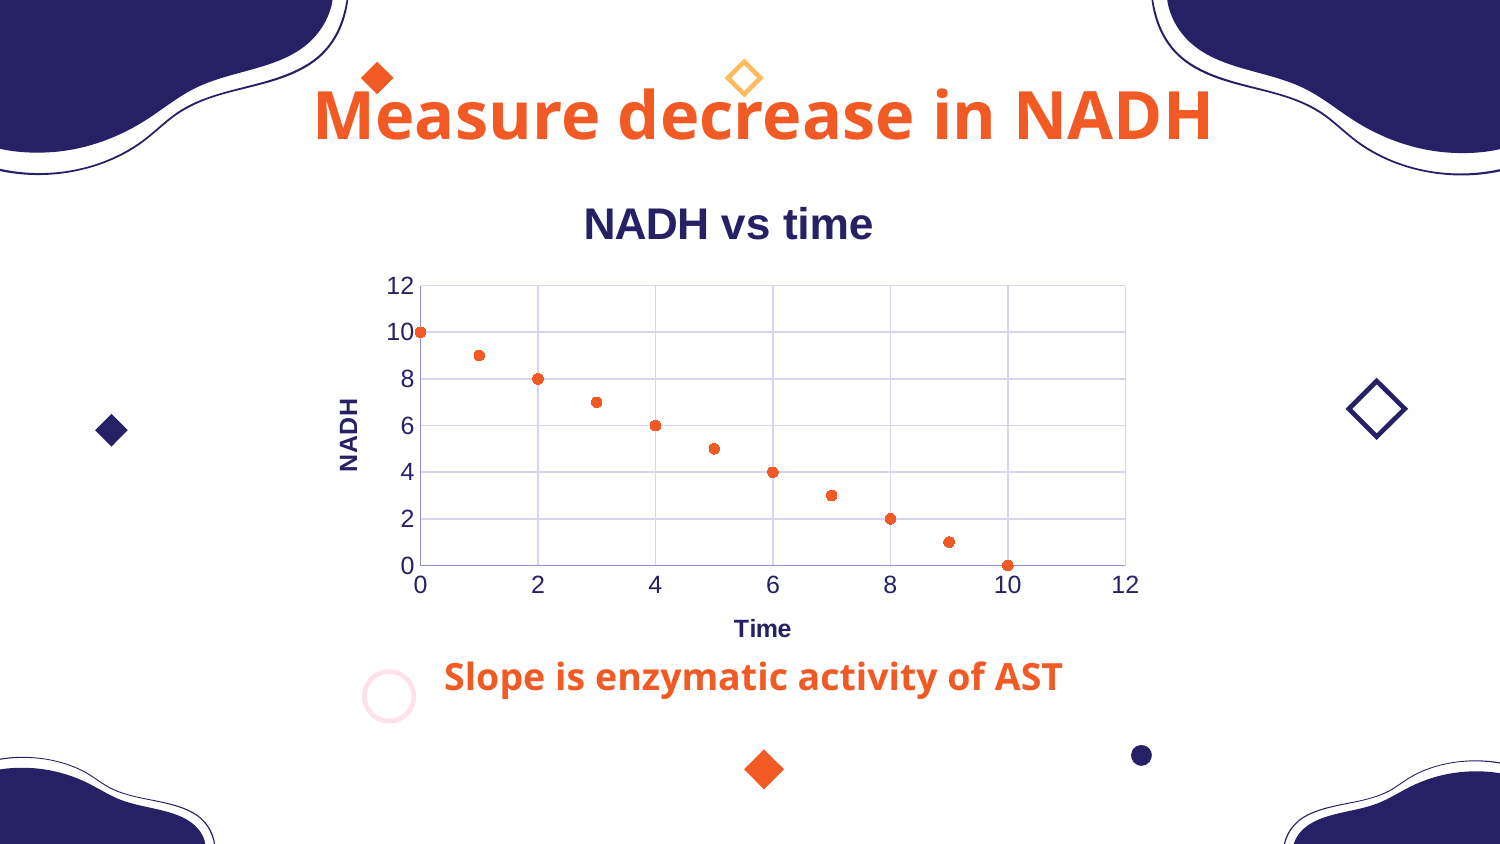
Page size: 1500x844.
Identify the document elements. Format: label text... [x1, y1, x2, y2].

title Slope is enzymatic activity of AST [379, 683, 1129, 787]
text_box Measure decrease in NADH [139, 79, 1405, 146]
chart [300, 168, 1157, 675]
